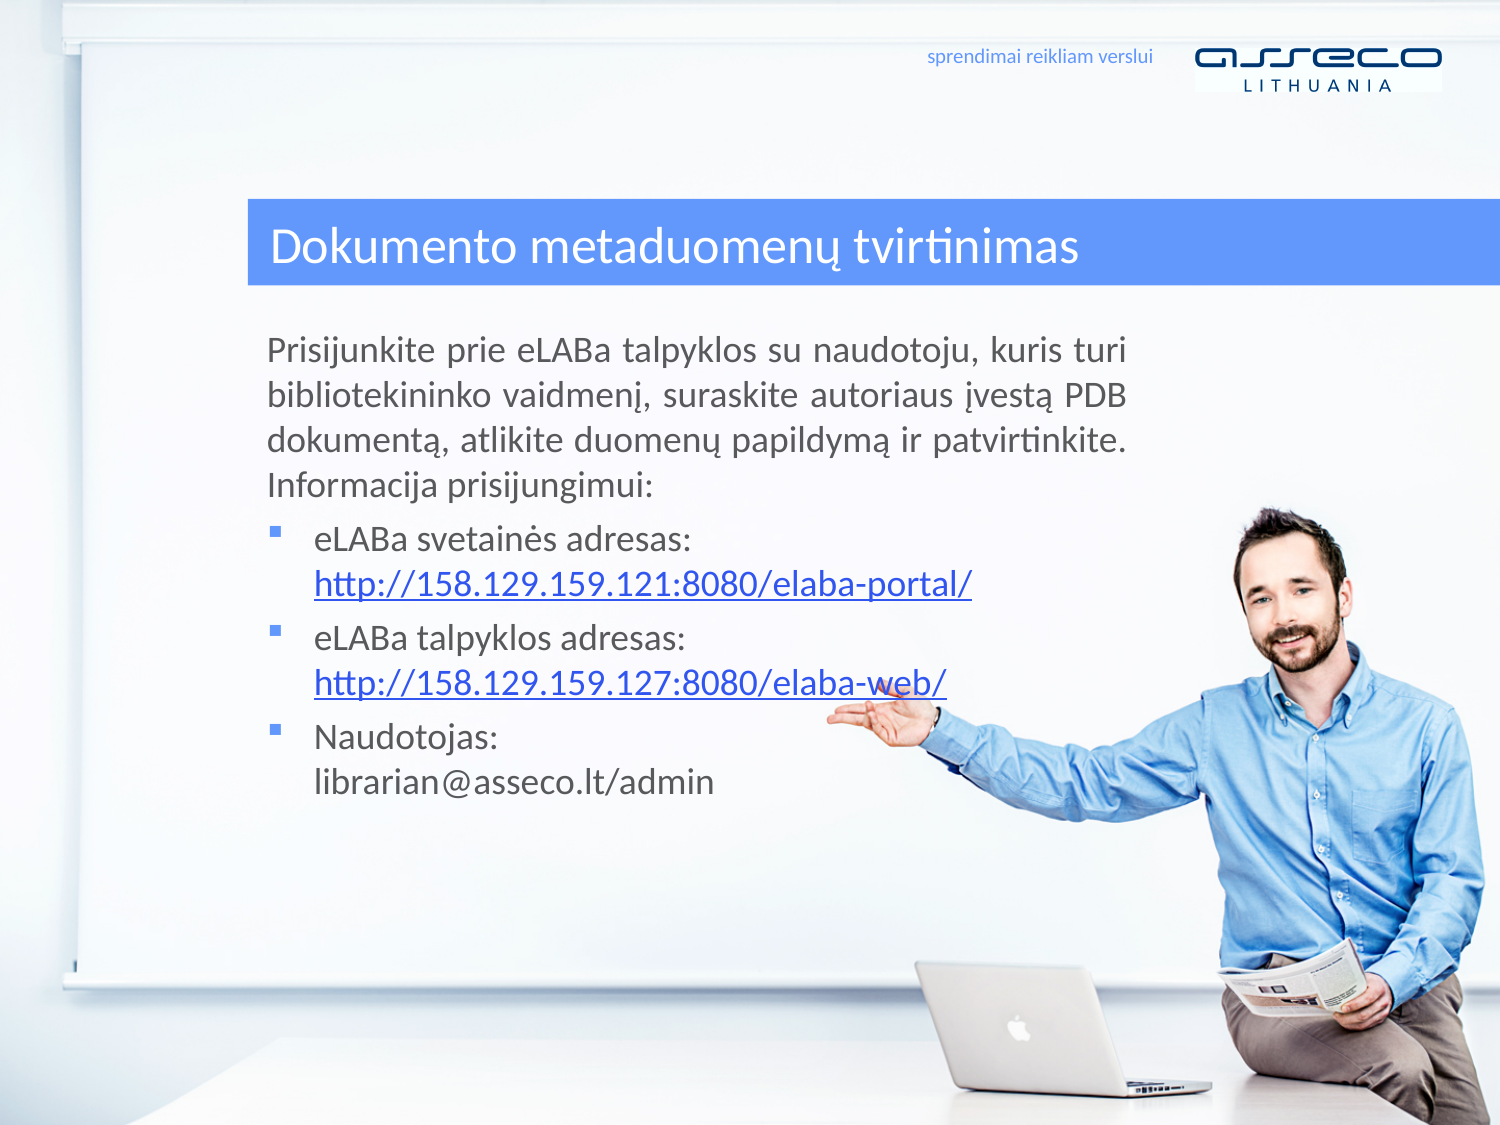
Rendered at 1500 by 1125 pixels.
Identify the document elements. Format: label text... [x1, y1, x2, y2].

title Dokumento metaduomenų tvirtinimas [270, 211, 1472, 278]
picture [0, 0, 1500, 1125]
list Prisijunkite prie eLABa talpyklos su naudotoju, kuris turi bibliotekininko vaidmenį, suraskite autoriaus įvestą PDB dokumentą, atlikite duomenų papildymą ir patvirtinkite. Informacija prisijungimui: eLABa svetainės adresas: http://158.129.159.121:8080/elaba-portal/ eLABa talpyklos adresas: http://158.129.159.127:8080/elaba-web/ Naudotojas: librarian@asseco.lt/admin [266, 324, 1129, 811]
